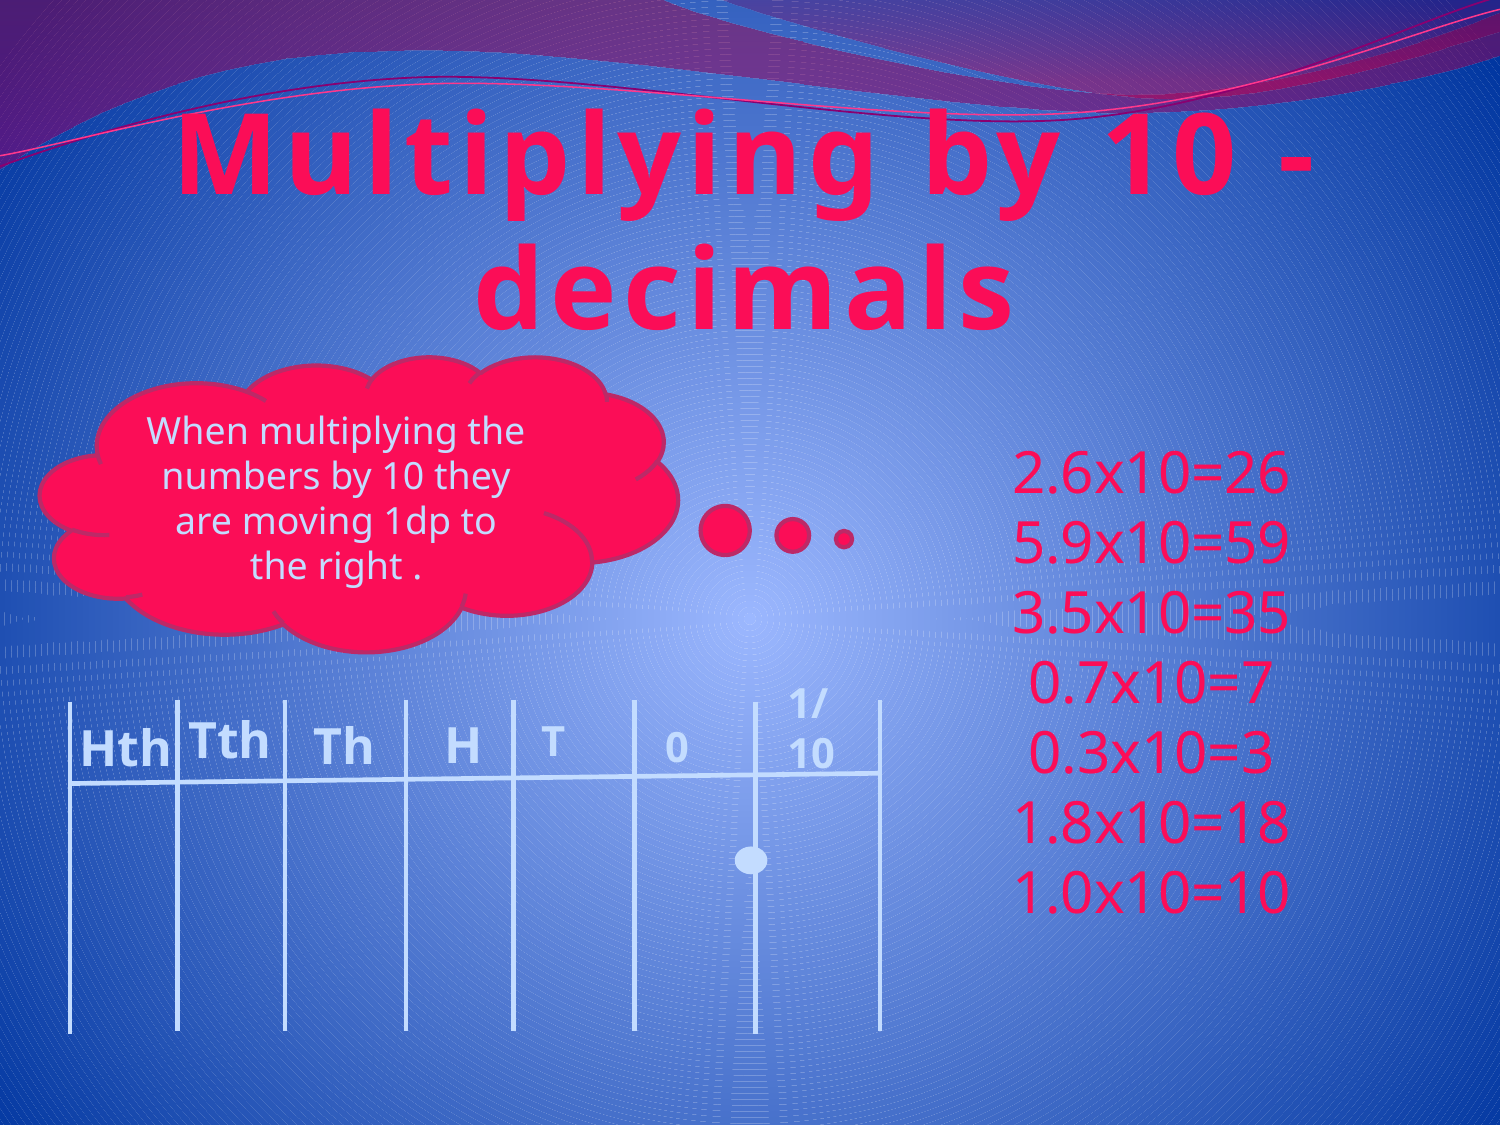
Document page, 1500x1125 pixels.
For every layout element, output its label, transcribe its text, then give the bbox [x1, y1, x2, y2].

text_box Multiplying by 10 - decimals [157, 74, 1332, 360]
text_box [64, 668, 881, 1034]
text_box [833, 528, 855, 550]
text_box When multiplying the numbers by 10 they are moving 1dp to the right . [37, 360, 681, 655]
text_box When multiplying the numbers by 10 they are moving 1dp to the right . [698, 503, 752, 558]
text_box When multiplying the numbers by 10 they are moving 1dp to the right . [774, 516, 812, 554]
text_box 2.6x10=26 5.9x10=59 3.5x10=35 0.7x10=7 0.3x10=3 1.8x10=18 1.0x10=10 [950, 428, 1353, 933]
